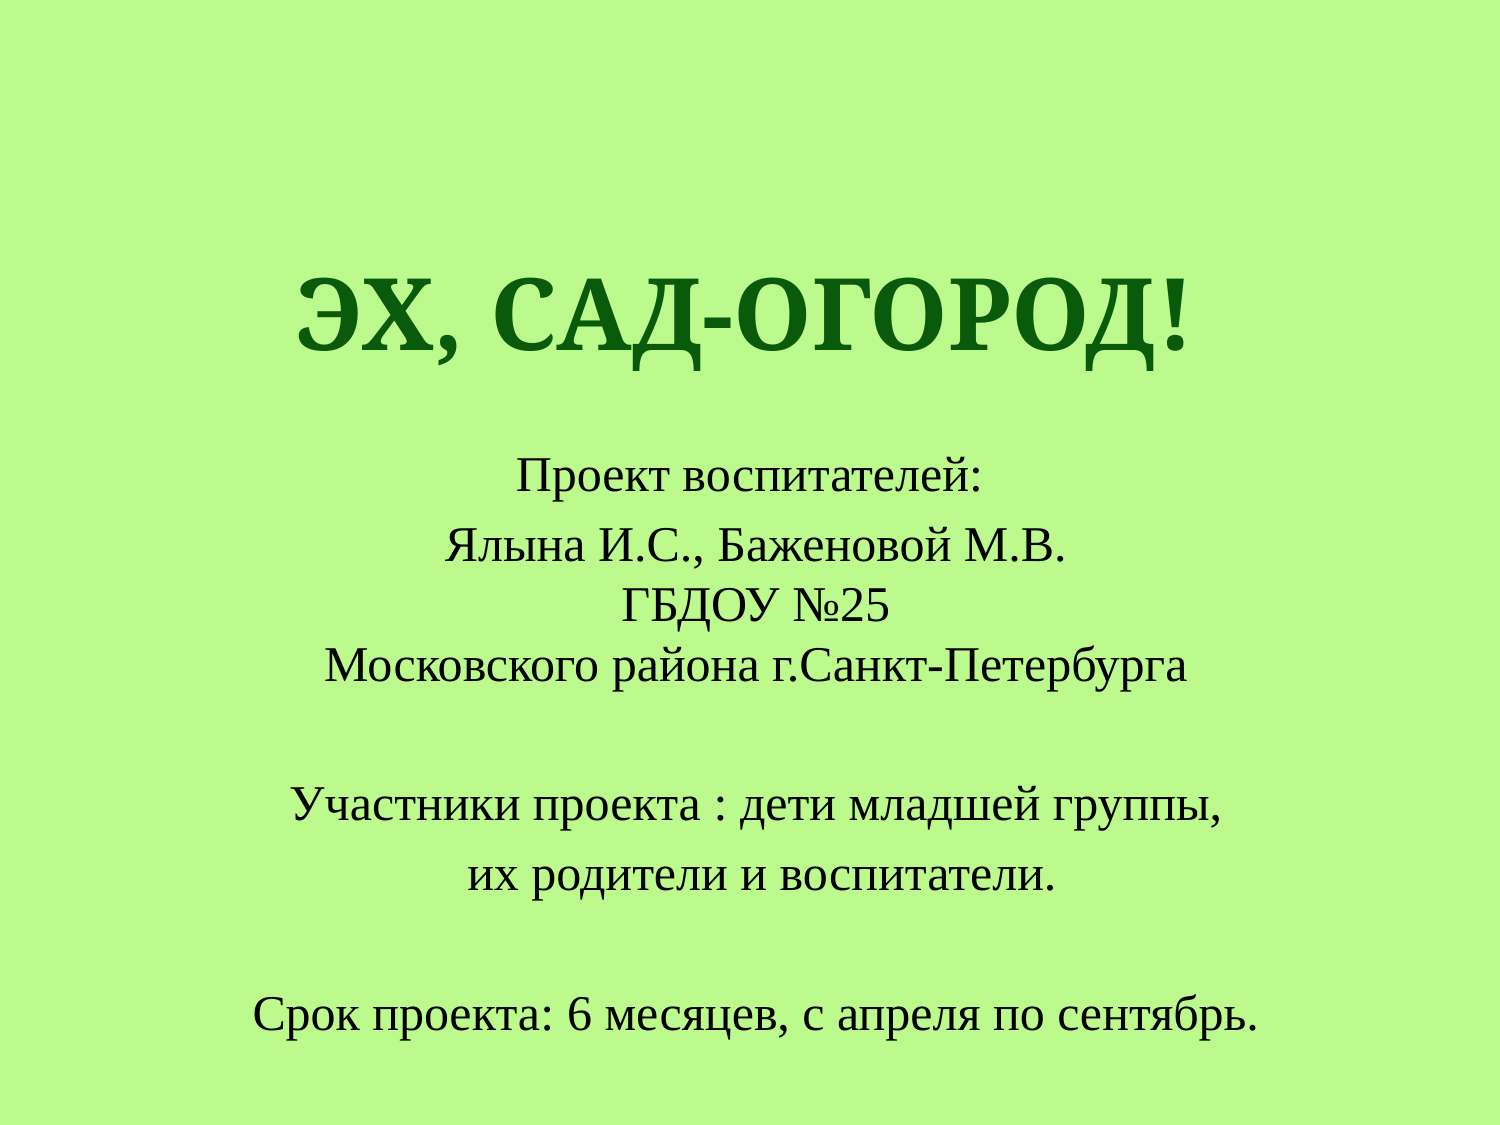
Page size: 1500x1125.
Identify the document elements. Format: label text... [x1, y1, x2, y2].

subtitle Проект воспитателей: Ялына И.С., Баженовой М.В. ГБДОУ №25 Московского района г.Санкт-Петербурга Участники проекта : дети младшей группы, их родители и воспитатели. Срок проекта: 6 месяцев, с апреля по сентябрь. [117, 433, 1395, 1090]
title Эх, сад-огород! [70, 70, 1421, 371]
